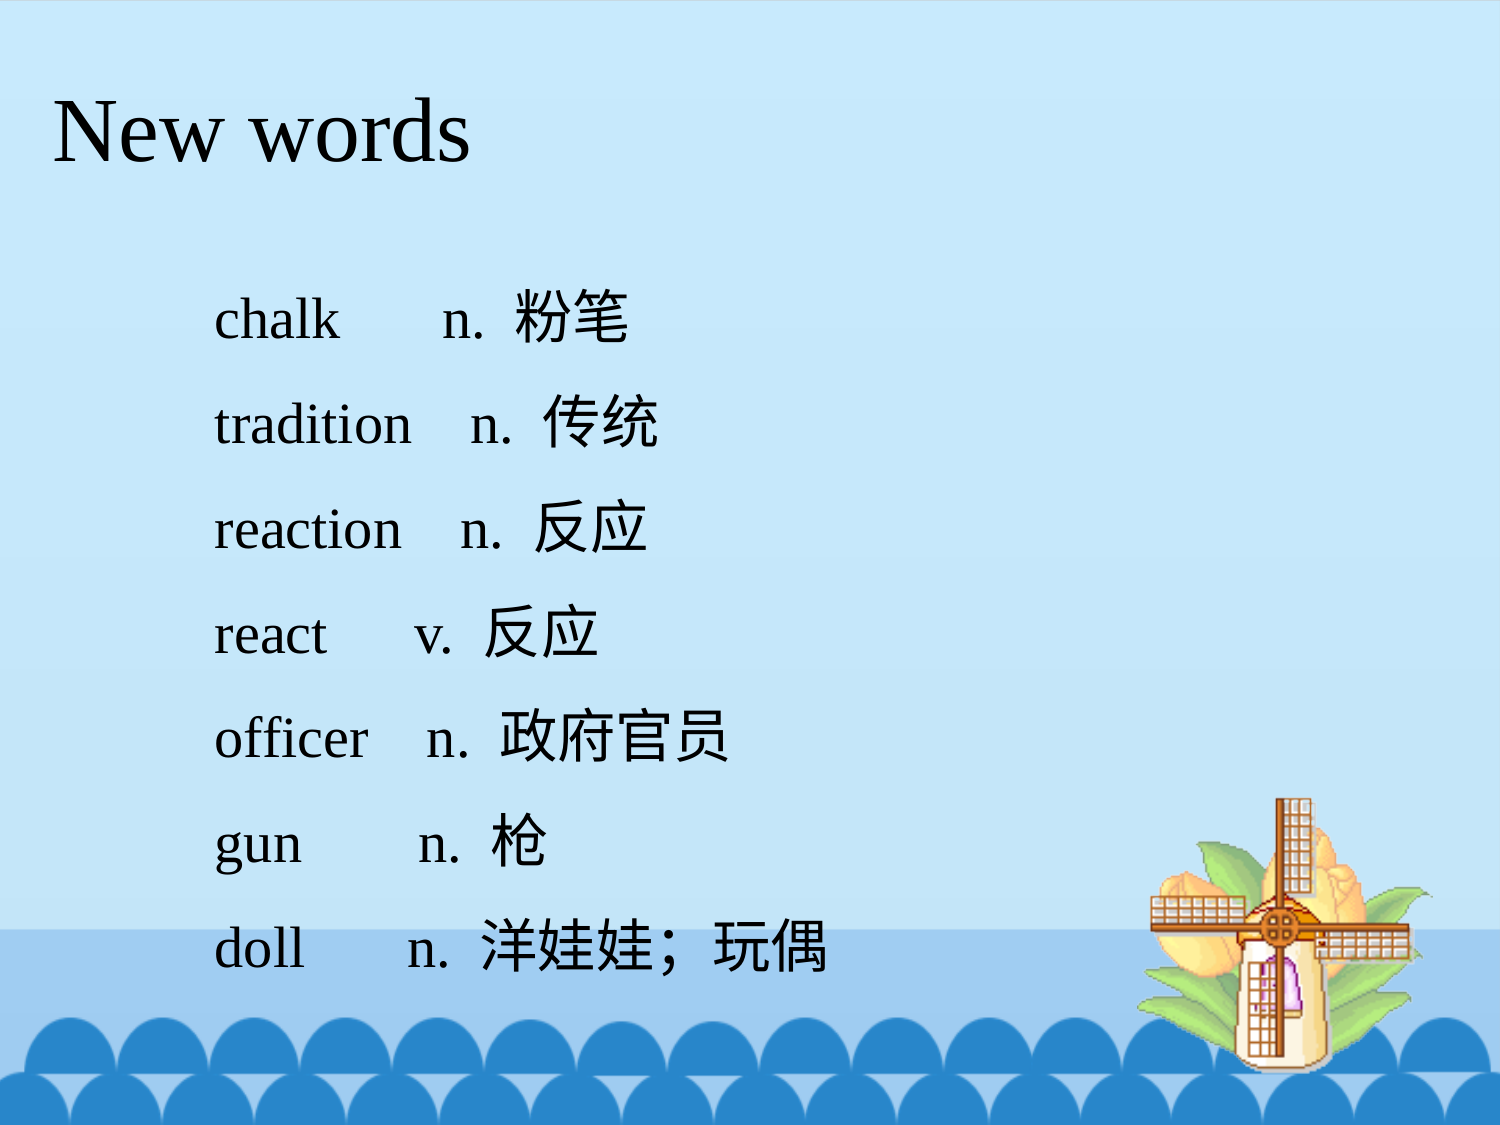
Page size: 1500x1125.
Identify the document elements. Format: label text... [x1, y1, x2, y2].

text_box chalk n. 粉笔 tradition n. 传统 reaction n. 反应 react v. 反应 officer n. 政府官员 gun n. 枪 doll n. 洋娃娃；玩偶 [200, 237, 1300, 987]
picture [0, 0, 1500, 1125]
text_box New words [37, 62, 600, 159]
